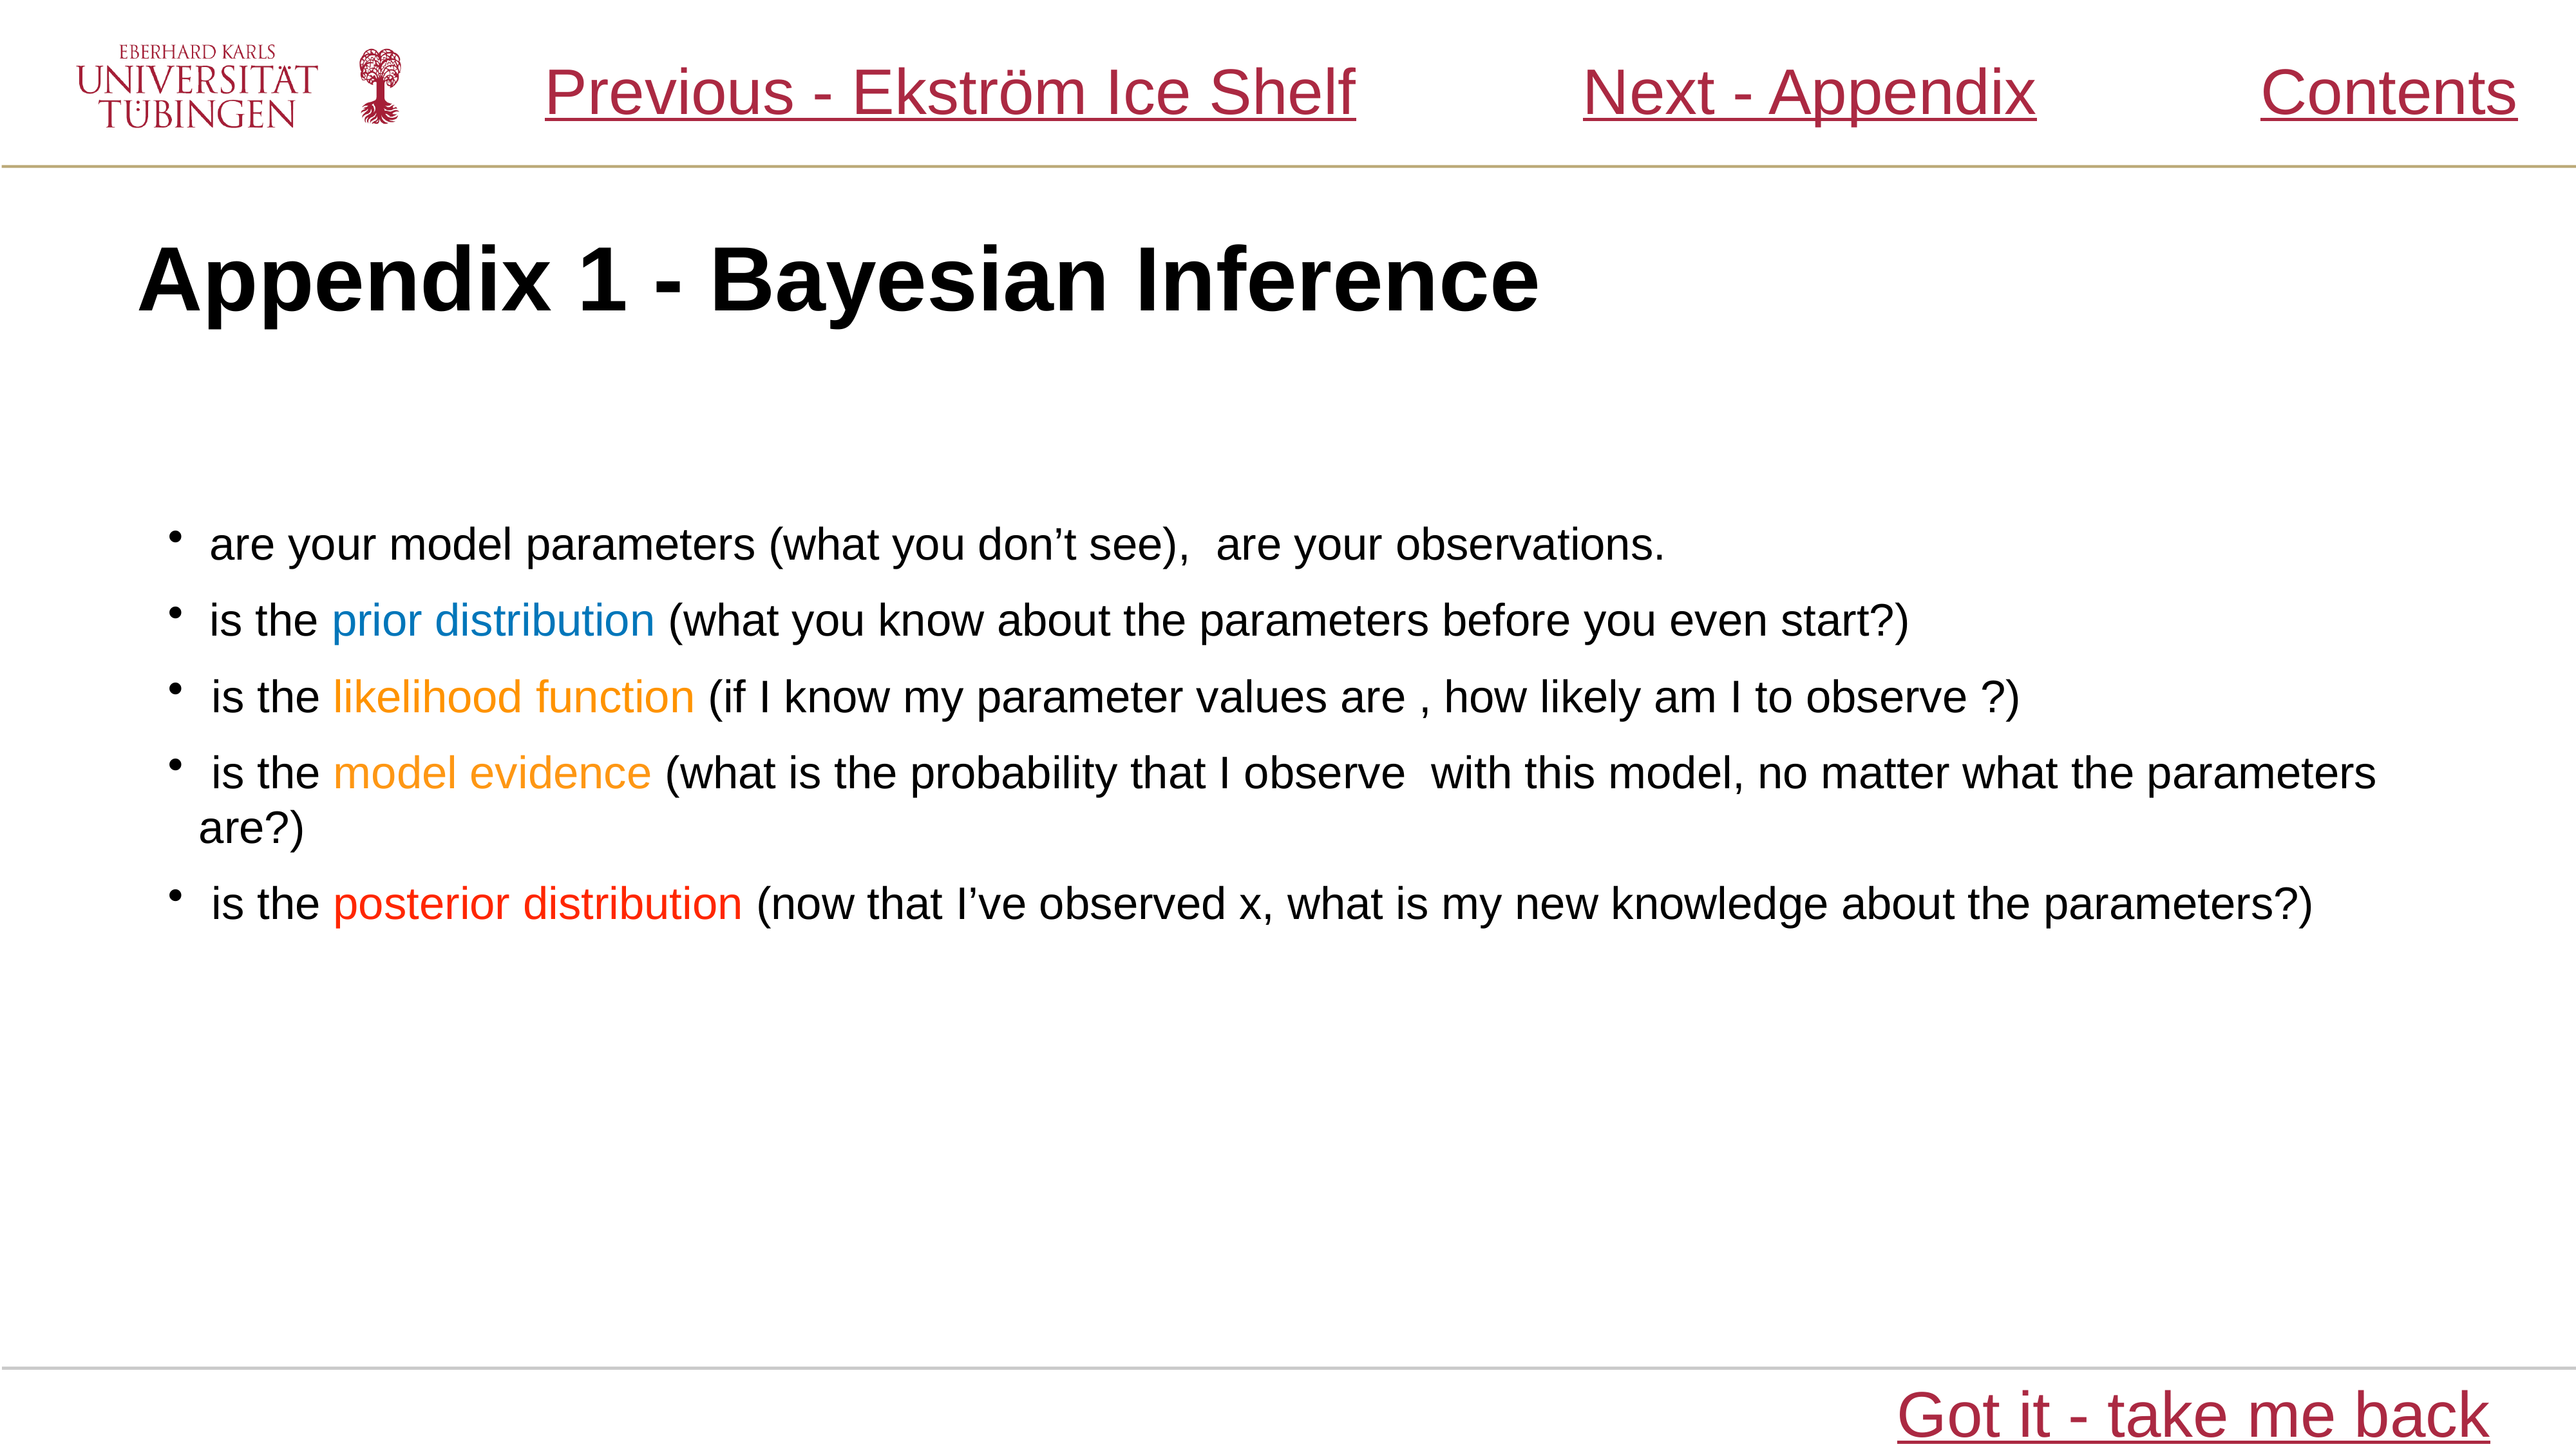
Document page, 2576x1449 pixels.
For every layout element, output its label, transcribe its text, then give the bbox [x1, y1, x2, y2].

text_box Previous - Ekström Ice Shelf [531, 37, 1370, 140]
text_box Contents [2248, 37, 2532, 140]
picture [76, 44, 401, 128]
text_box Next - Appendix [1569, 37, 2050, 140]
text_box Got it - take me back [1884, 1359, 2552, 1449]
list Appendix 1 - Bayesian Inference [136, 202, 2277, 330]
